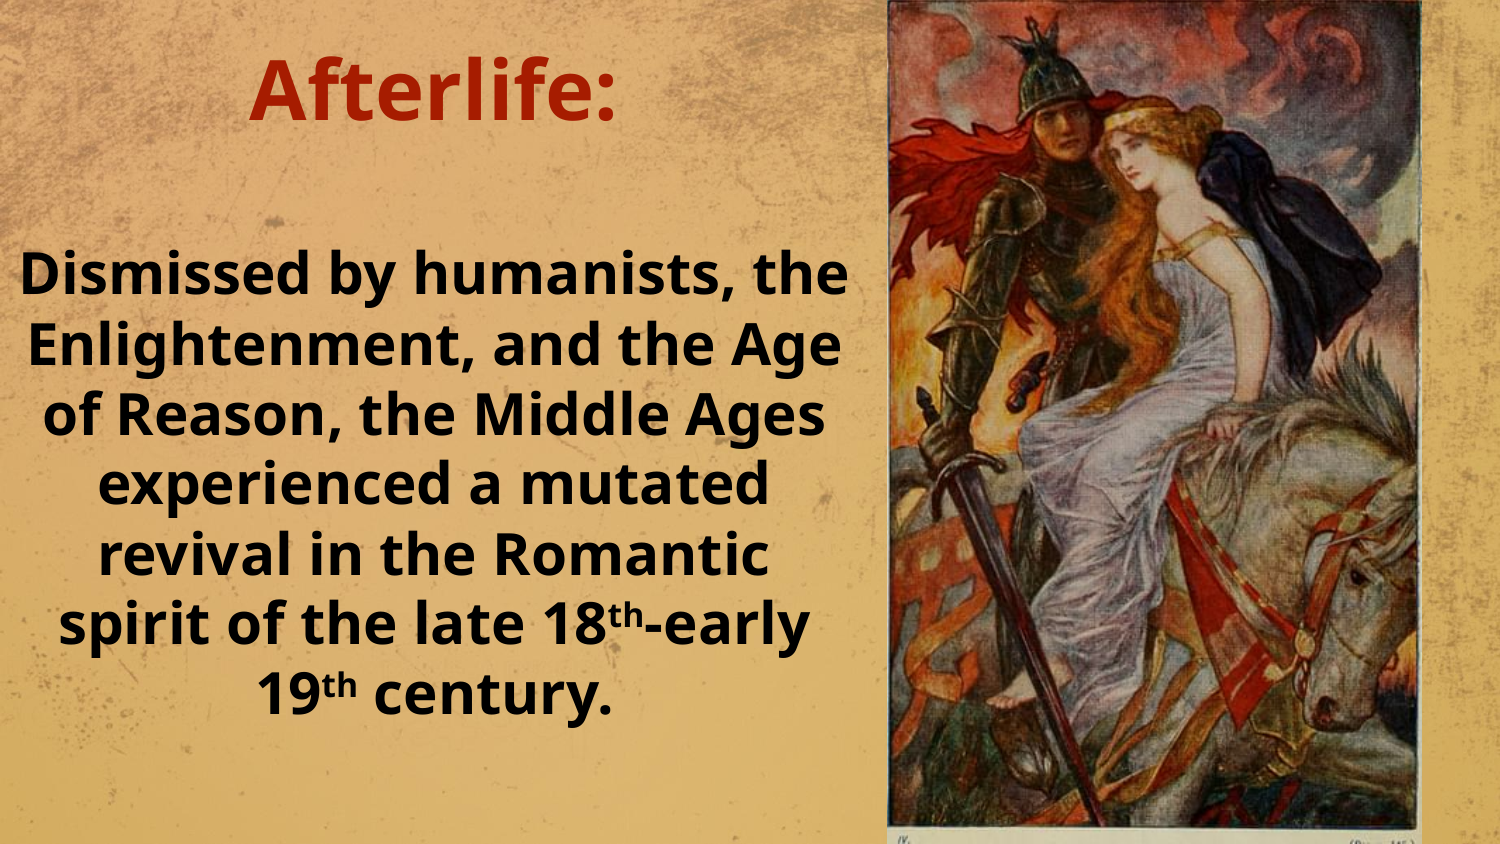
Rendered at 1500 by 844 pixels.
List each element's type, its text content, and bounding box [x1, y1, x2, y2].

title Afterlife: Dismissed by humanists, the Enlightenment, and the Age of Reason, the Middle Ages experienced a mutated revival in the Romantic spirit of the late 18th-early 19th century. [0, 31, 869, 793]
picture [0, 0, 1500, 844]
